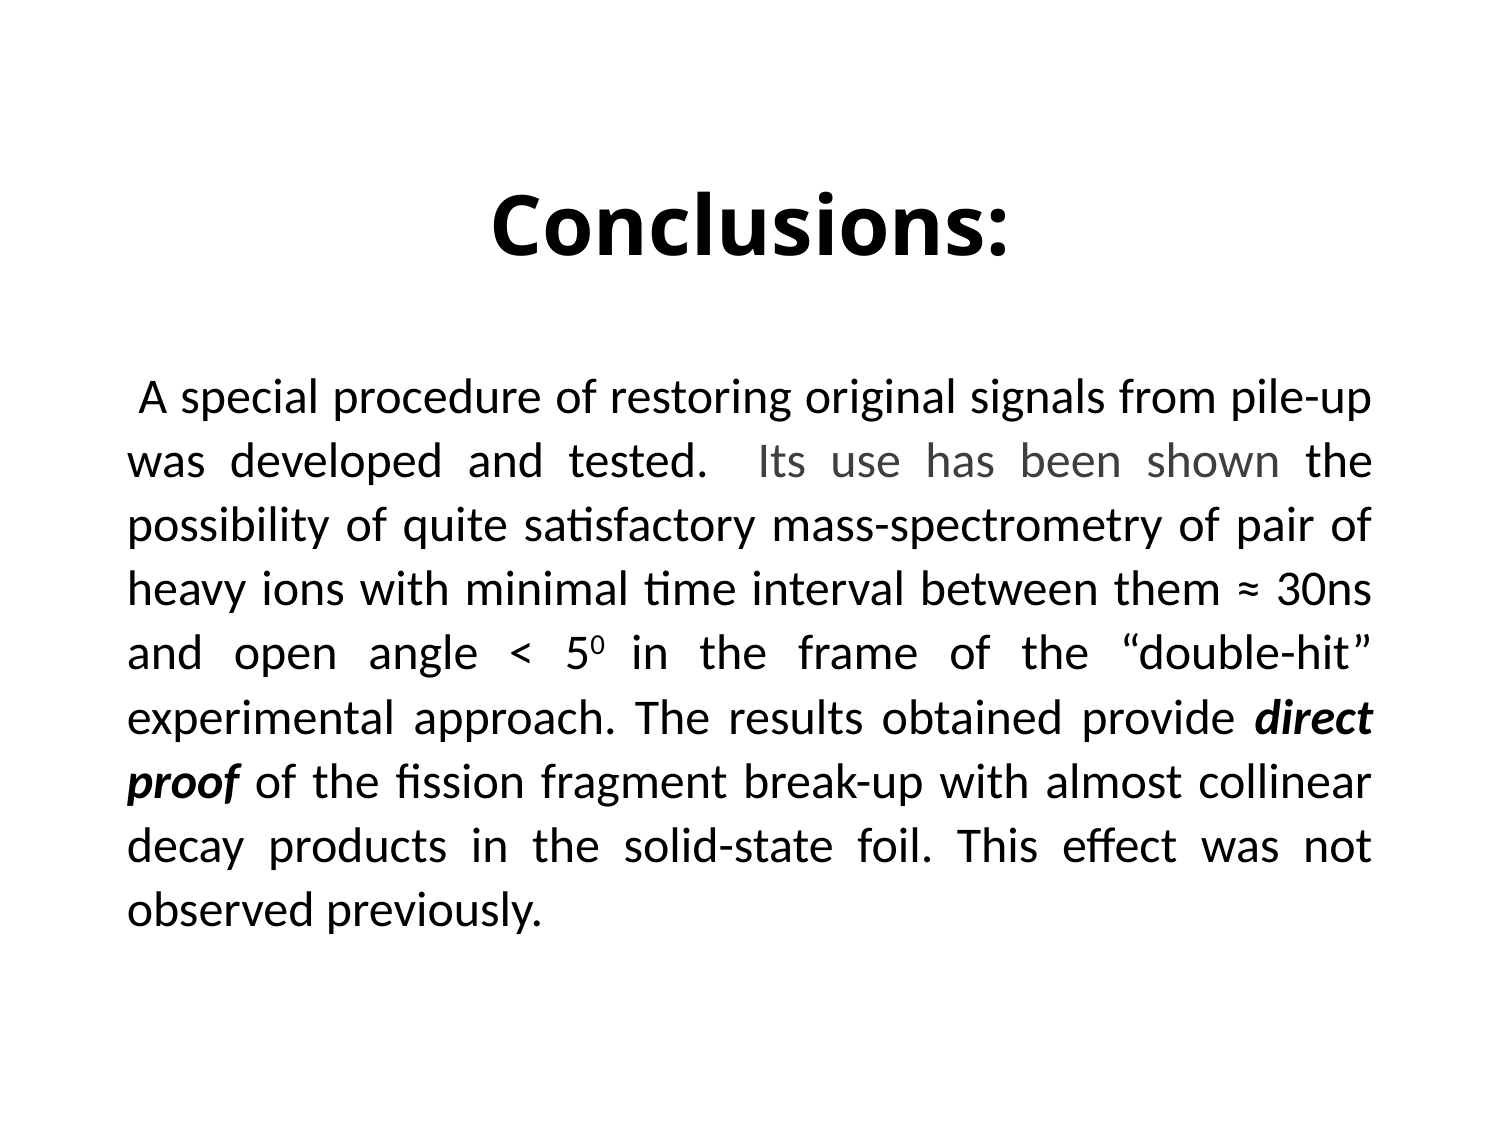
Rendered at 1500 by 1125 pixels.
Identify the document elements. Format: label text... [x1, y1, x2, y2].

text_box Conclusions: A special procedure of restoring original signals from pile-up was developed and tested. Its use has been shown the possibility of quite satisfactory mass-spectrometry of pair of heavy ions with minimal time interval between them ≈ 30ns and open angle < 50 in the frame of the “double-hit” experimental approach. The results obtained provide direct proof of the fission fragment break-up with almost collinear decay products in the solid-state foil. This effect was not observed previously. [112, 157, 1388, 945]
